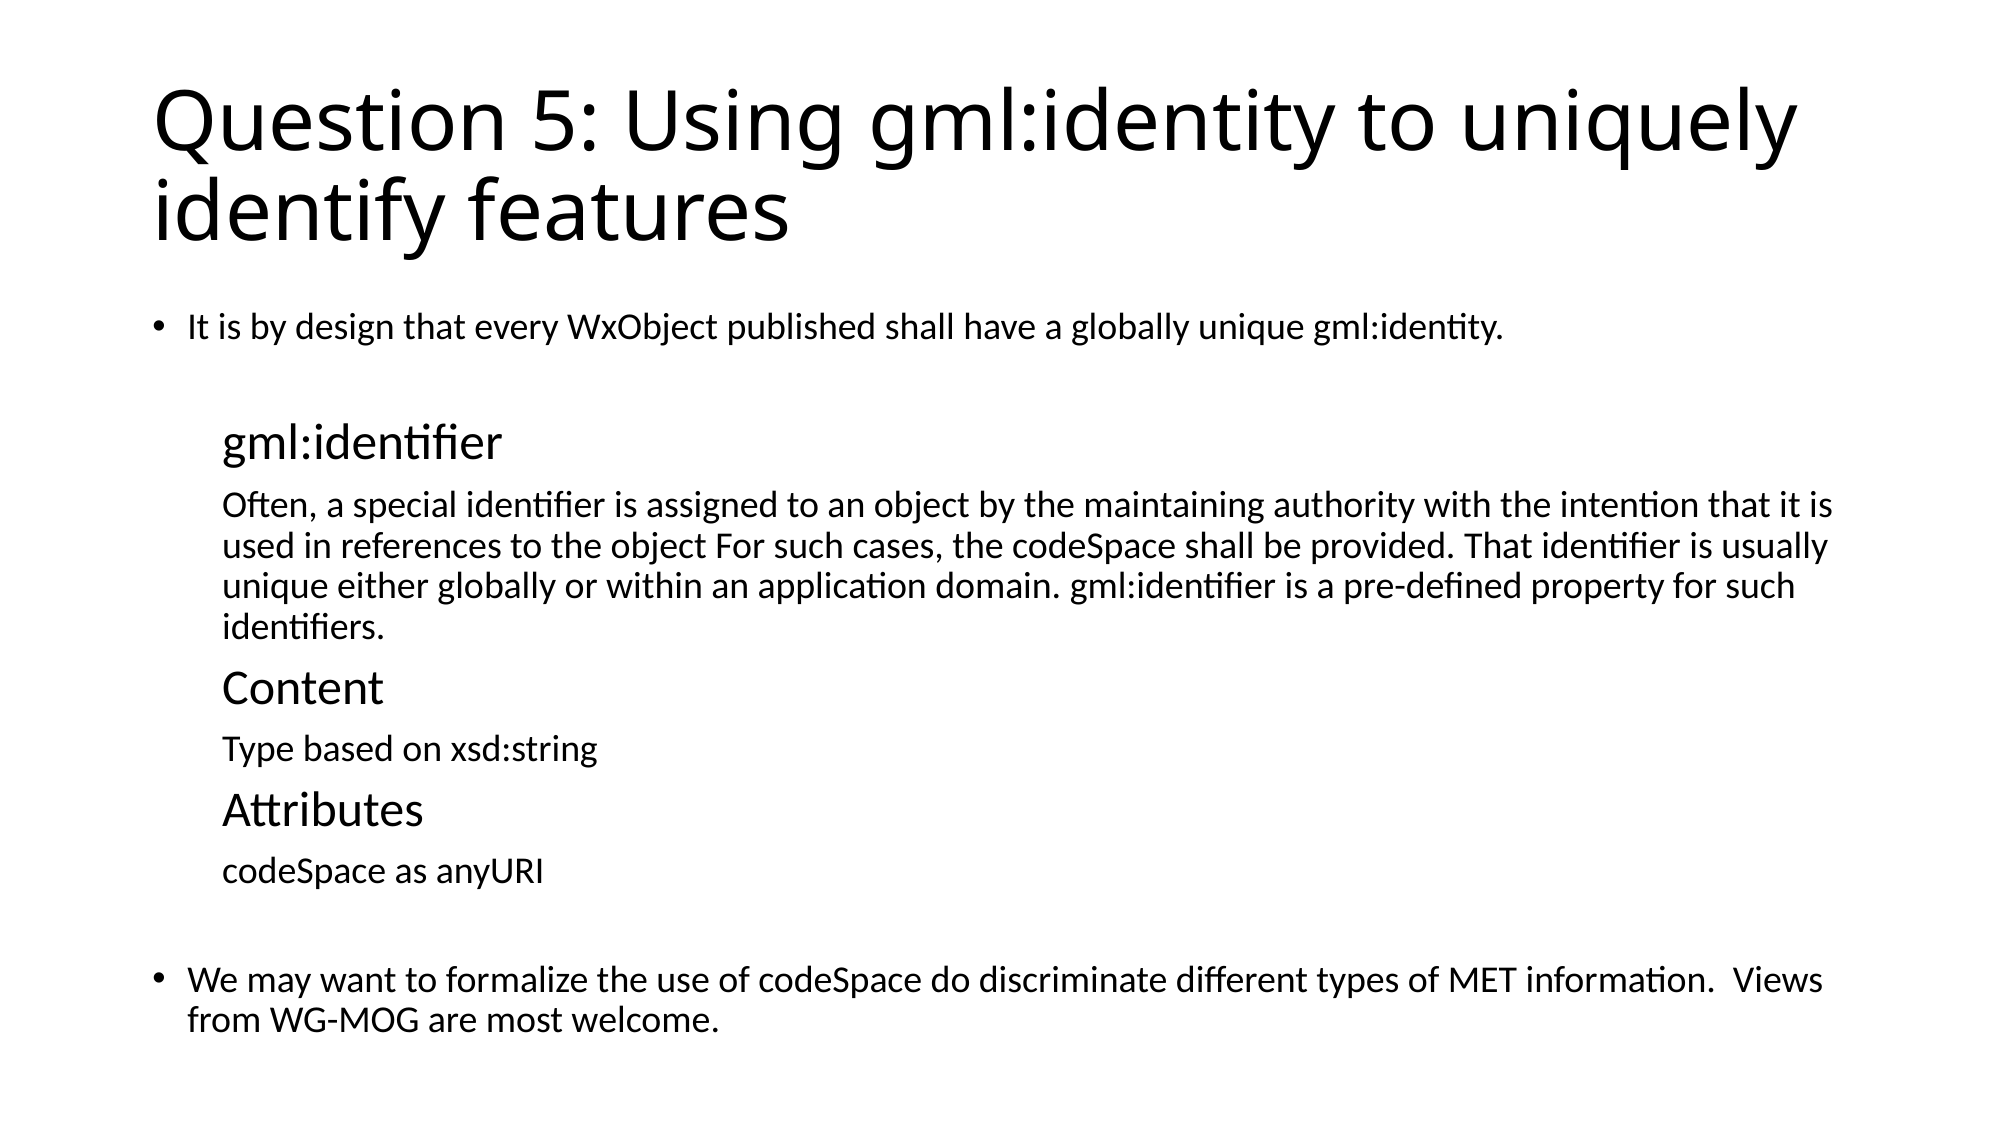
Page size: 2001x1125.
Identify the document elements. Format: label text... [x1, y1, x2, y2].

list It is by design that every WxObject published shall have a globally unique gml:identity. gml:identifier Often, a special identifier is assigned to an object by the maintaining authority with the intention that it is used in references to the object For such cases, the codeSpace shall be provided. That identifier is usually unique either globally or within an application domain. gml:identifier is a pre-defined property for such identifiers. Content Type based on xsd:string Attributes codeSpace as anyURI We may want to formalize the use of codeSpace do discriminate different types of MET information. Views from WG-MOG are most welcome. [137, 299, 1863, 1054]
title Question 5: Using gml:identity to uniquely identify features [137, 59, 1863, 278]
